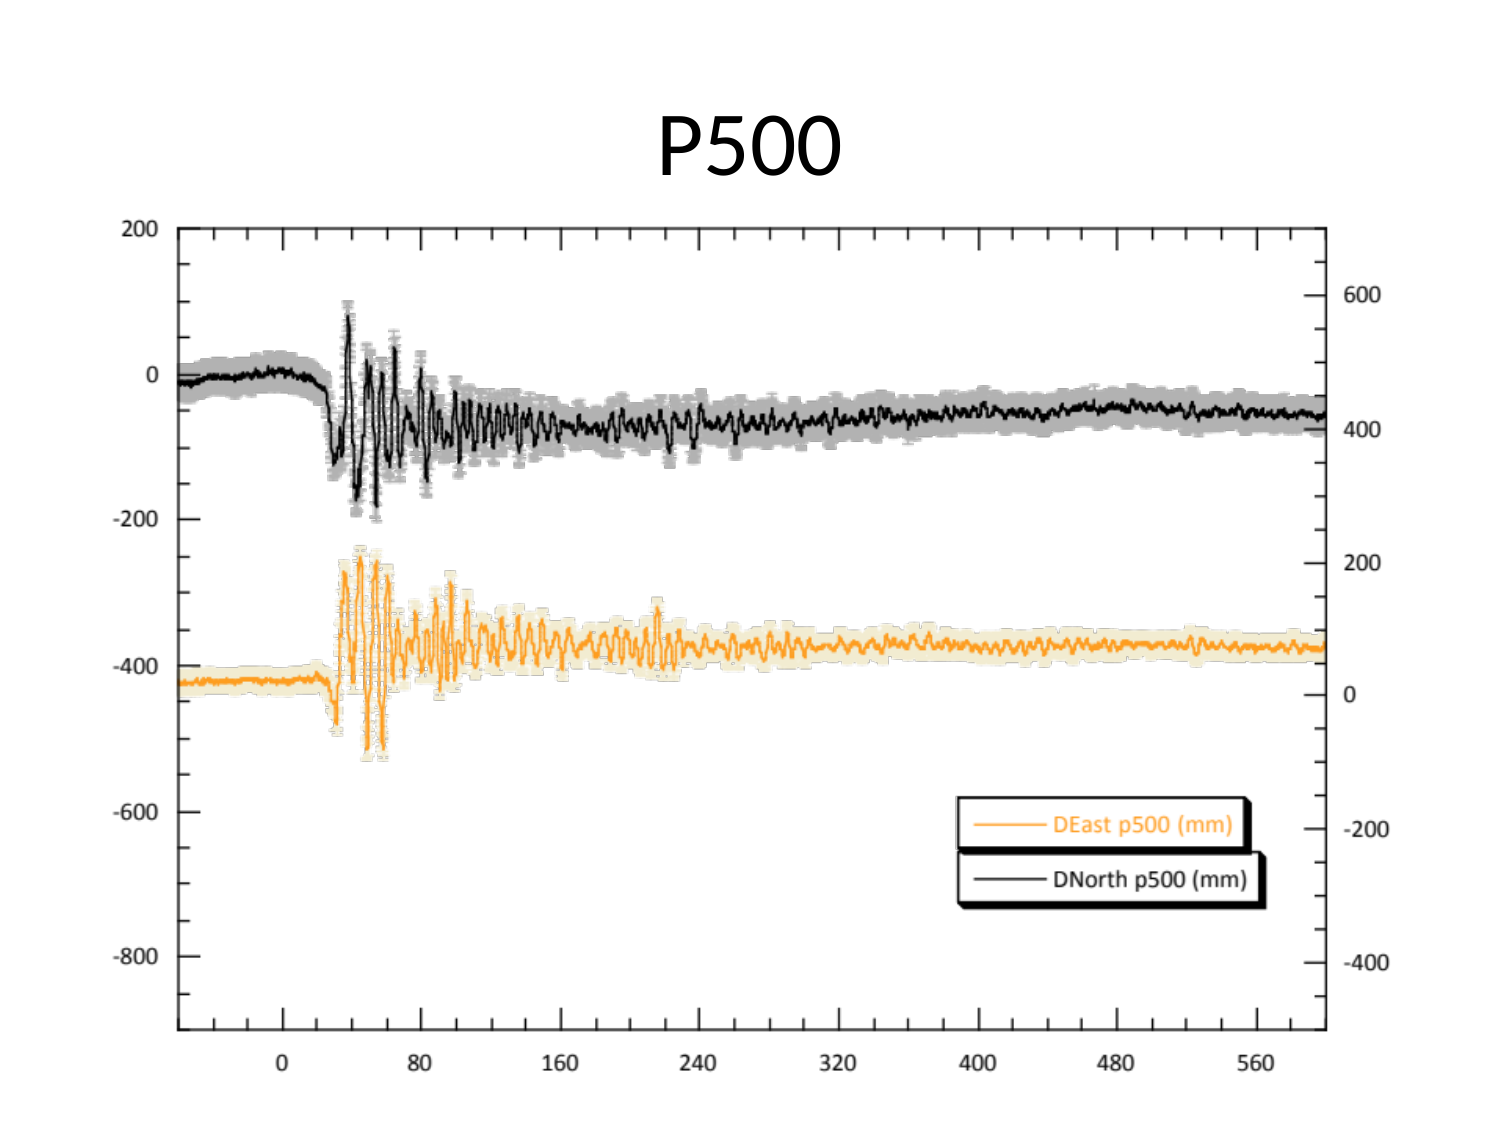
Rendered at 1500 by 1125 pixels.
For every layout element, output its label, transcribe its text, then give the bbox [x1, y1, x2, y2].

title P500 [75, 45, 1425, 200]
picture [69, 201, 1431, 1118]
